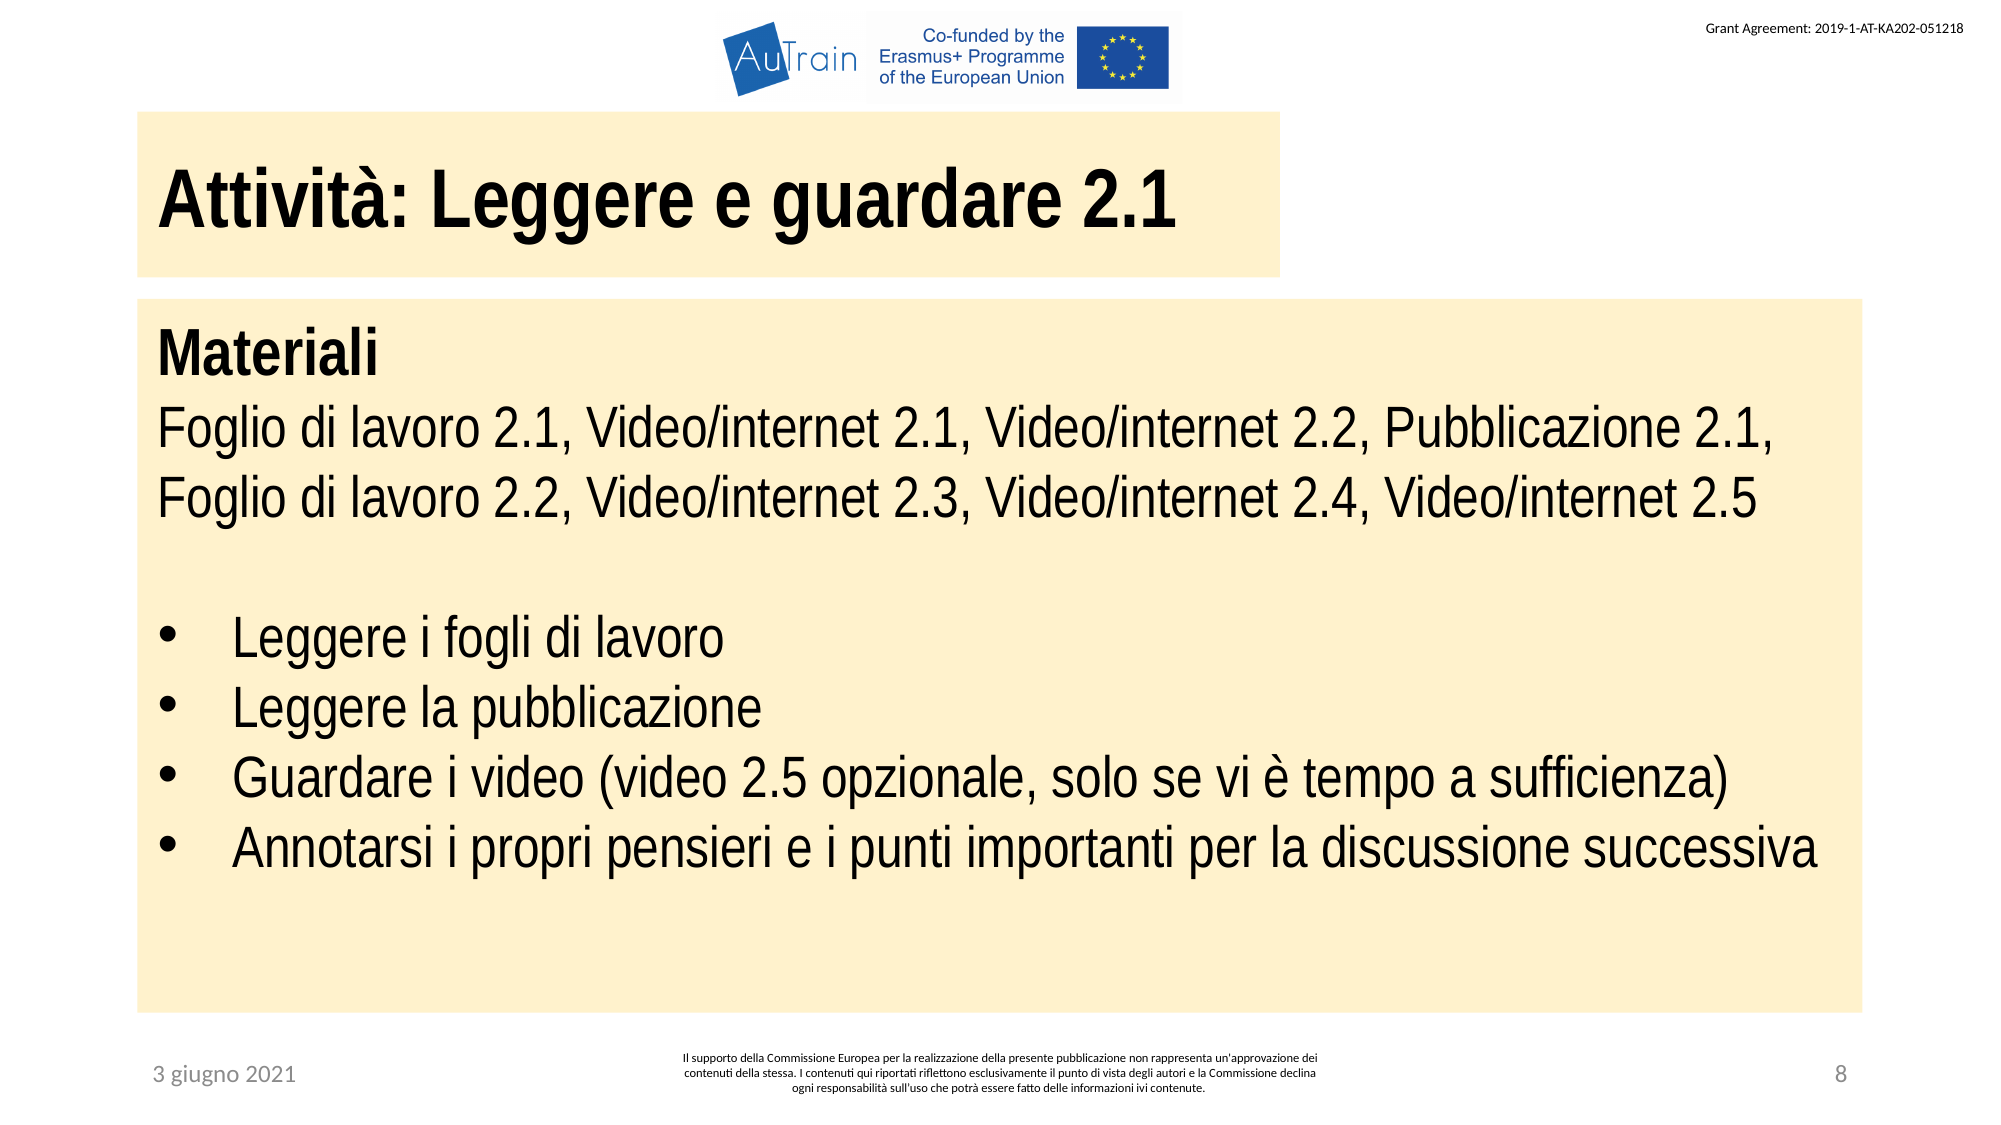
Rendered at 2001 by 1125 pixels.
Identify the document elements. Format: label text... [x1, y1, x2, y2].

picture [715, 11, 1183, 104]
slide_number 8 [1412, 1042, 1863, 1103]
text_box Materiali Foglio di lavoro 2.1, Video/internet 2.1, Video/internet 2.2, Pubblicazione 2.1, Foglio di lavoro 2.2, Video/internet 2.3, Video/internet 2.4, Video/internet 2.5 Leggere i fogli di lavoro Leggere la pubblicazione Guardare i video (video 2.5 opzionale, solo se vi è tempo a sufficienza) Annotarsi i propri pensieri e i punti importanti per la discussione successiva [137, 298, 1863, 1013]
slide_number 3 giugno 2021 [137, 1042, 588, 1103]
footer Il supporto della Commissione Europea per la realizzazione della presente pubblicazione non rappresenta un'approvazione dei contenuti della stessa. I contenuti qui riportati riflettono esclusivamente il punto di vista degli autori e la Commissione declina ogni responsabilità sull’uso che potrà essere fatto delle informazioni ivi contenute. [662, 1042, 1338, 1103]
text_box Attività: Leggere e guardare 2.1 [137, 111, 1280, 278]
